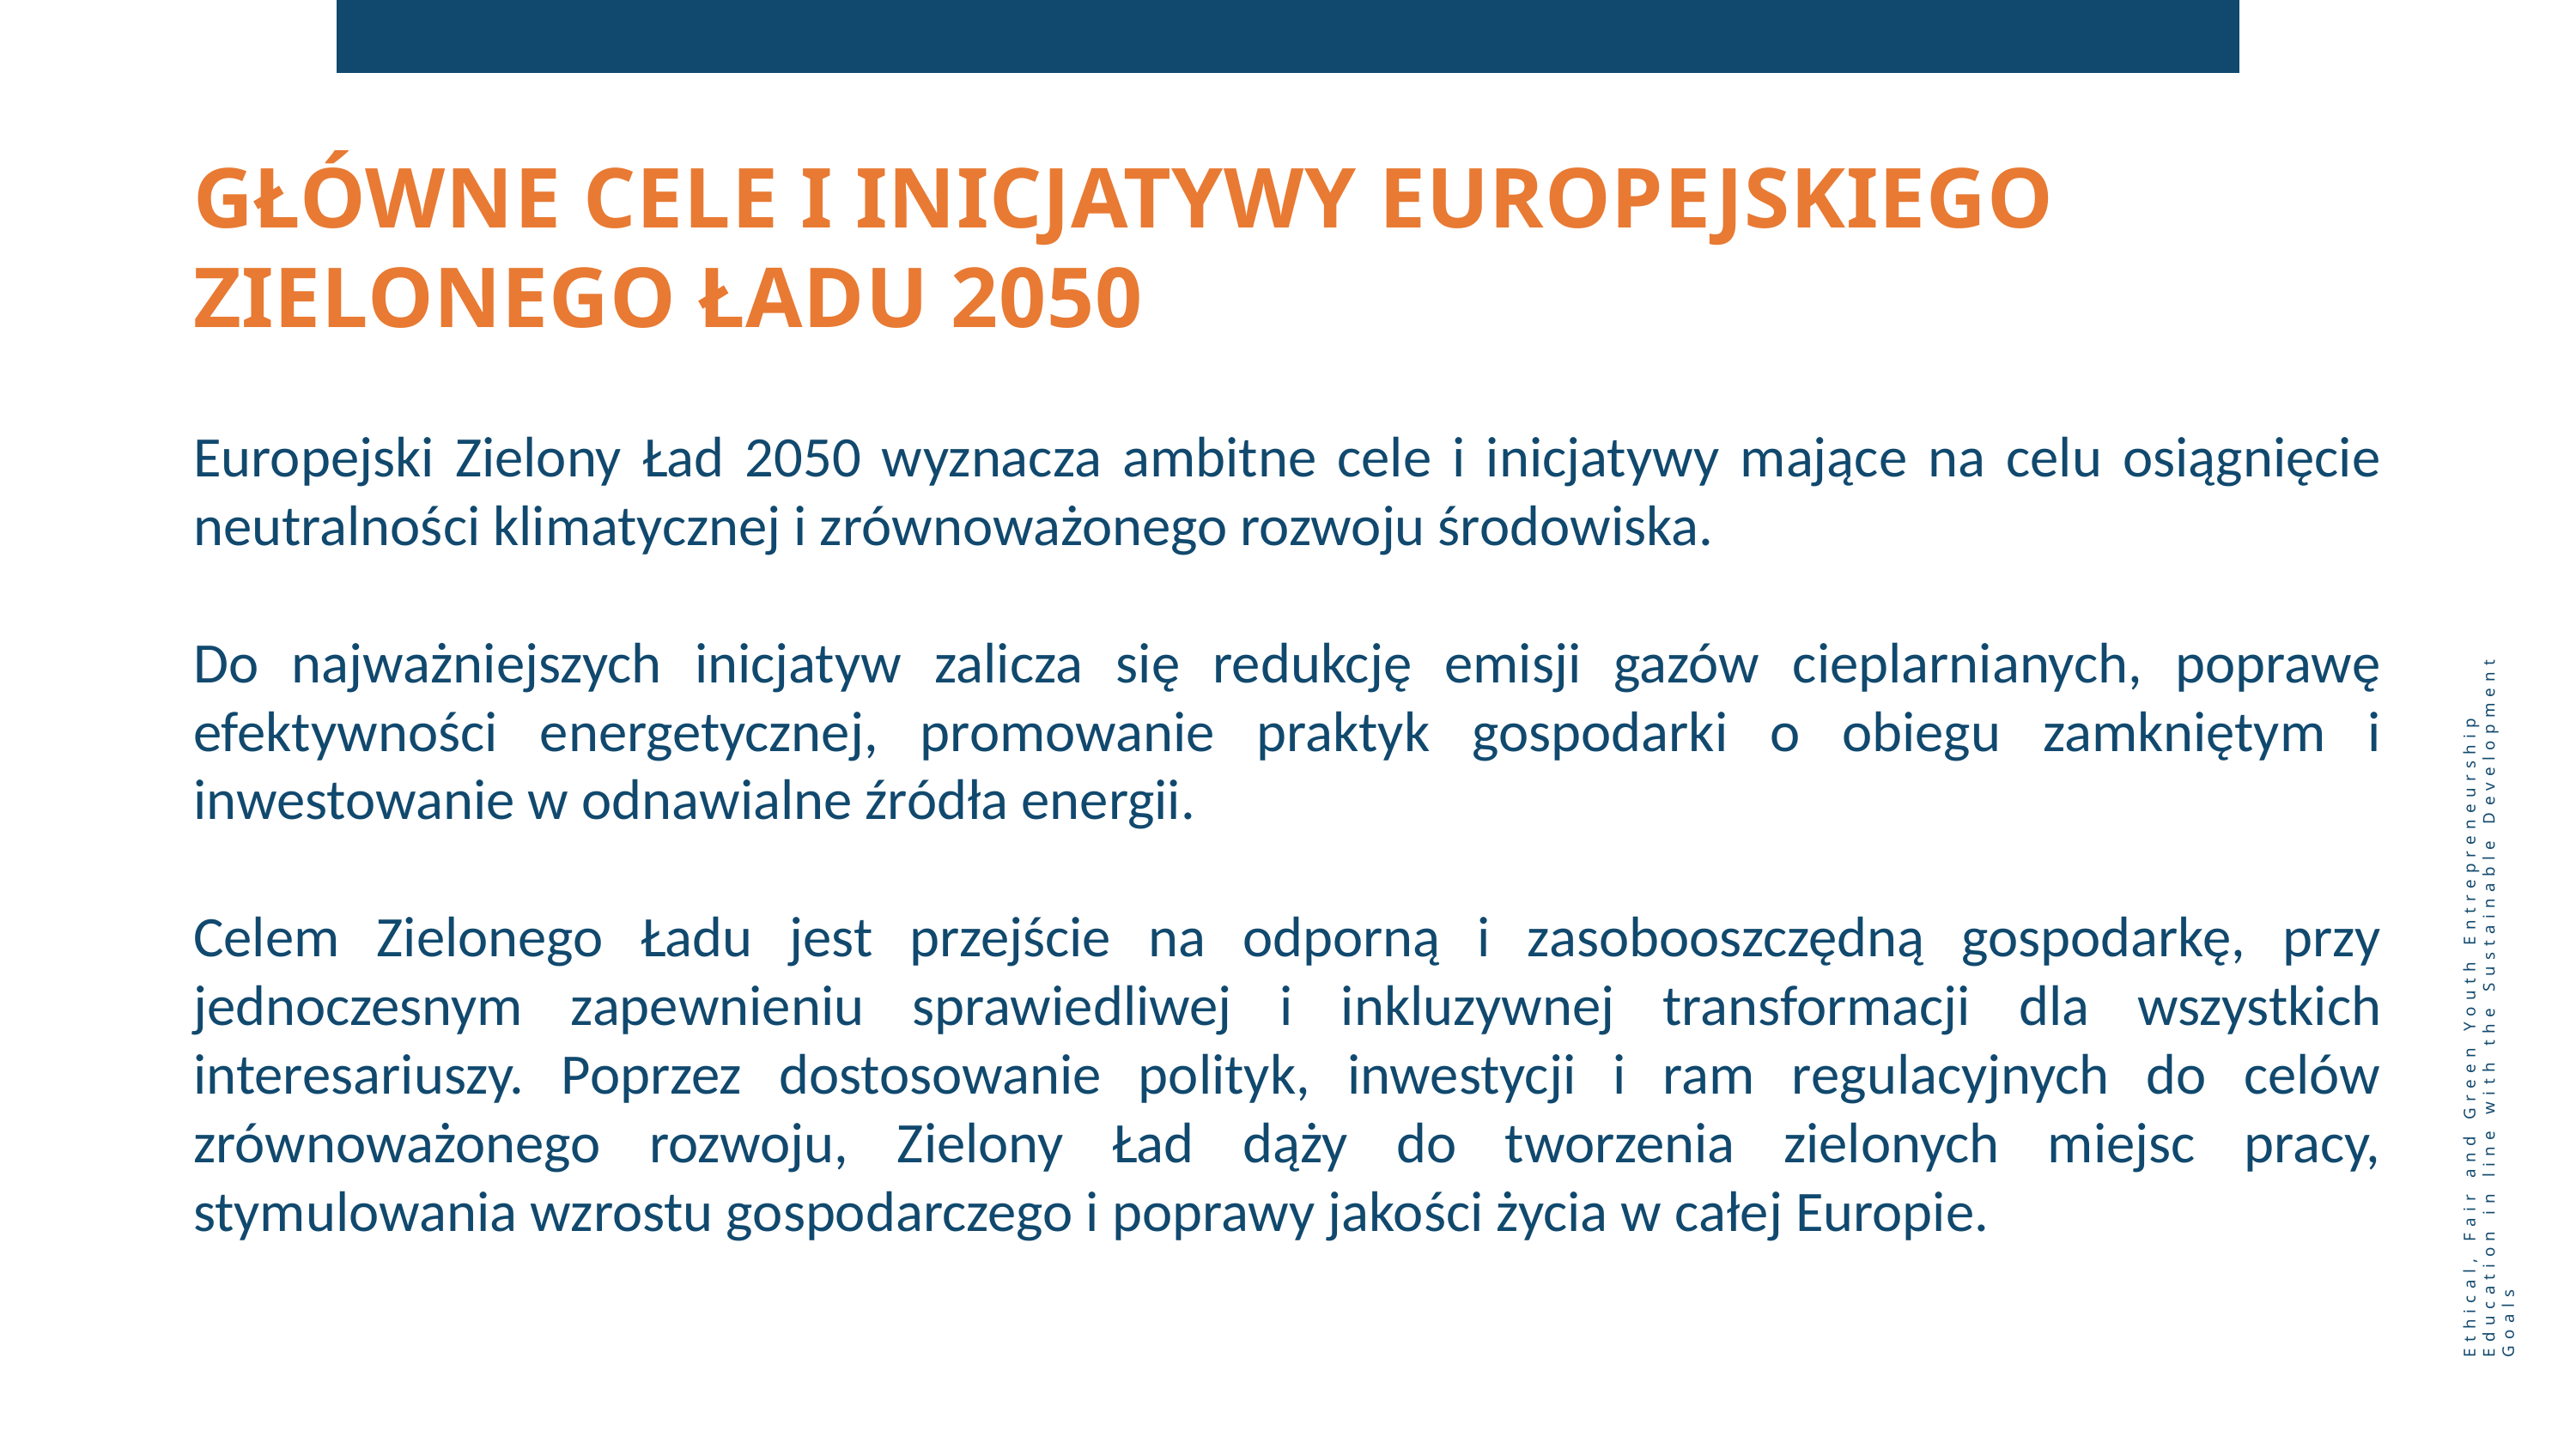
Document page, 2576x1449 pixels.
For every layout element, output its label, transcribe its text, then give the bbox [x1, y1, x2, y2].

text_box Ethical, Fair and Green Youth Entrepreneurship Education in line with the Sustainable Development Goals [2459, 585, 2518, 1357]
text_box Europejski Zielony Ład 2050 wyznacza ambitne cele i inicjatywy mające na celu osiągnięcie neutralności klimatycznej i zrównoważonego rozwoju środowiska. Do najważniejszych inicjatyw zalicza się redukcję emisji gazów cieplarnianych, poprawę efektywności energetycznej, promowanie praktyk gospodarki o obiegu zamkniętym i inwestowanie w odnawialne źródła energii. Celem Zielonego Ładu jest przejście na odporną i zasobooszczędną gospodarkę, przy jednoczesnym zapewnieniu sprawiedliwej i inkluzywnej transformacji dla wszystkich interesariuszy. Poprzez dostosowanie polityk, inwestycji i ram regulacyjnych do celów zrównoważonego rozwoju, Zielony Ład dąży do tworzenia zielonych miejsc pracy, stymulowania wzrostu gospodarczego i poprawy jakości życia w całej Europie. [193, 419, 2383, 1244]
text_box GŁÓWNE CELE I INICJATYWY EUROPEJSKIEGO ZIELONEGO ŁADU 2050 [193, 145, 1248, 344]
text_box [1251, 0, 1325, 988]
text_box GŁÓWNE CELE I INICJATYWY EUROPEJSKIEGO ZIELONEGO ŁADU 2050 [1331, 145, 2383, 344]
